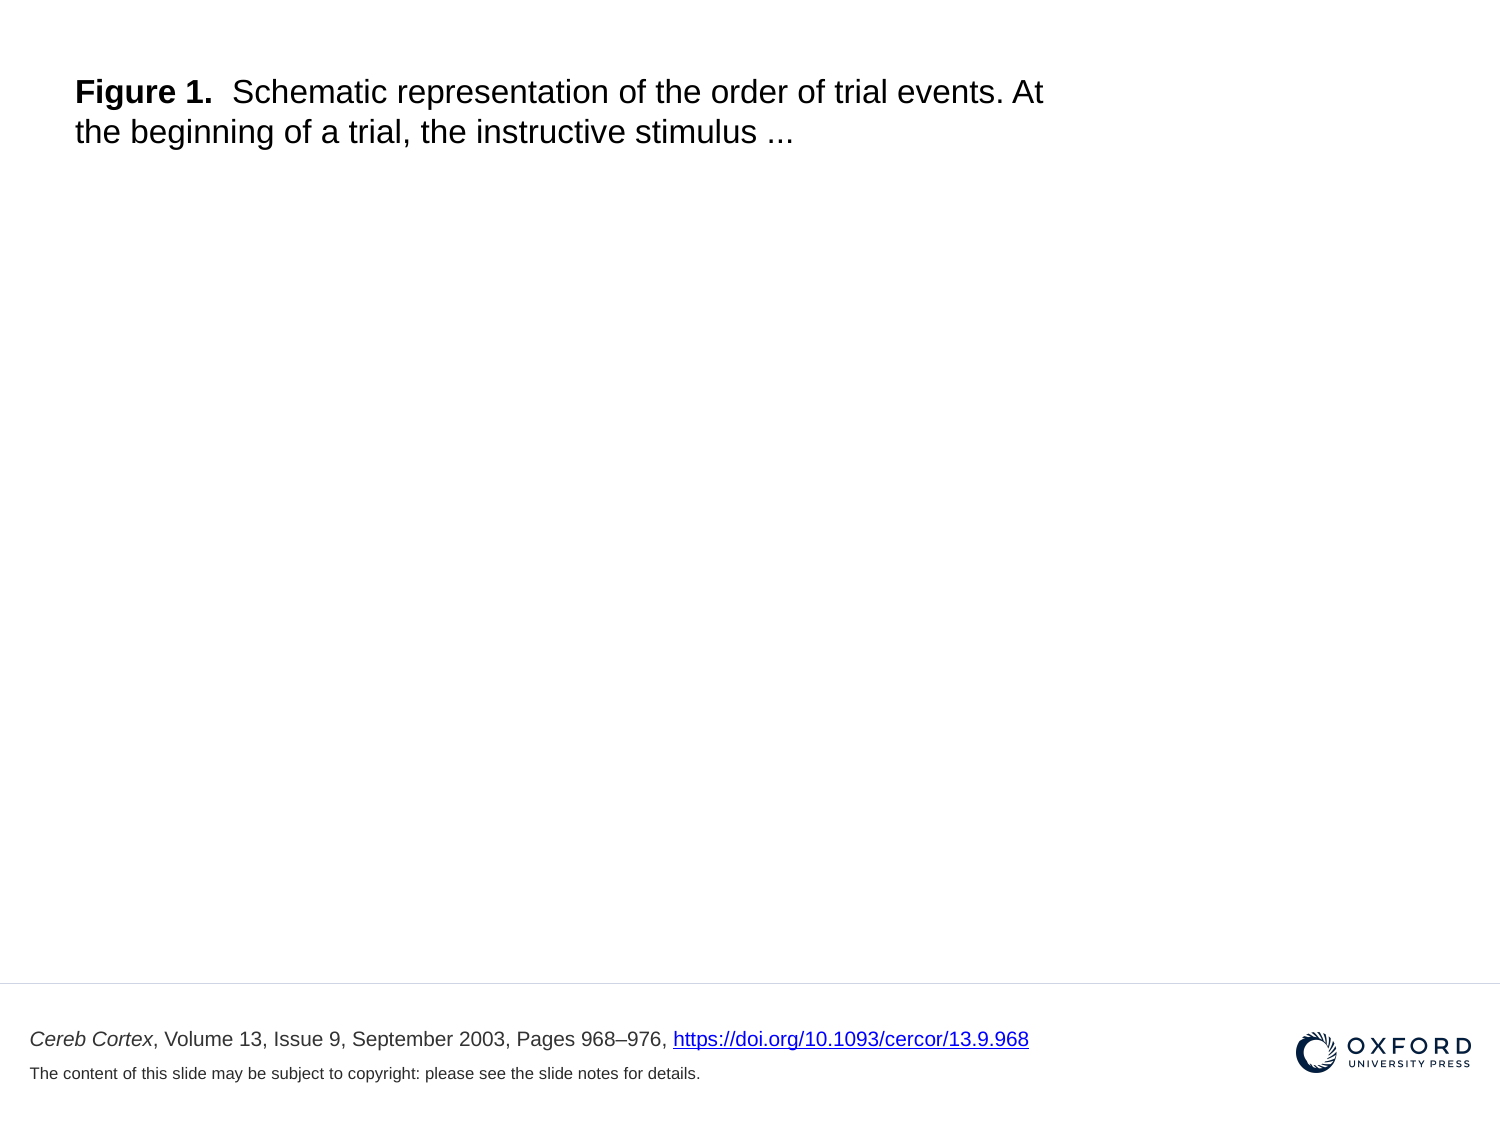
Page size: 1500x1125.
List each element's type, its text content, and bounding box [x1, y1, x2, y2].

picture [1296, 1032, 1471, 1073]
footer Cereb Cortex, Volume 13, Issue 9, September 2003, Pages 968–976, https://doi.org/10.1093/cercor/13.9.968 The content of this slide may be subject to copyright: please see the slide notes for details. [0, 983, 1260, 1125]
title Figure 1. Schematic representation of the order of trial events. At the beginning of a trial, the instructive stimulus ... [75, 69, 1078, 171]
